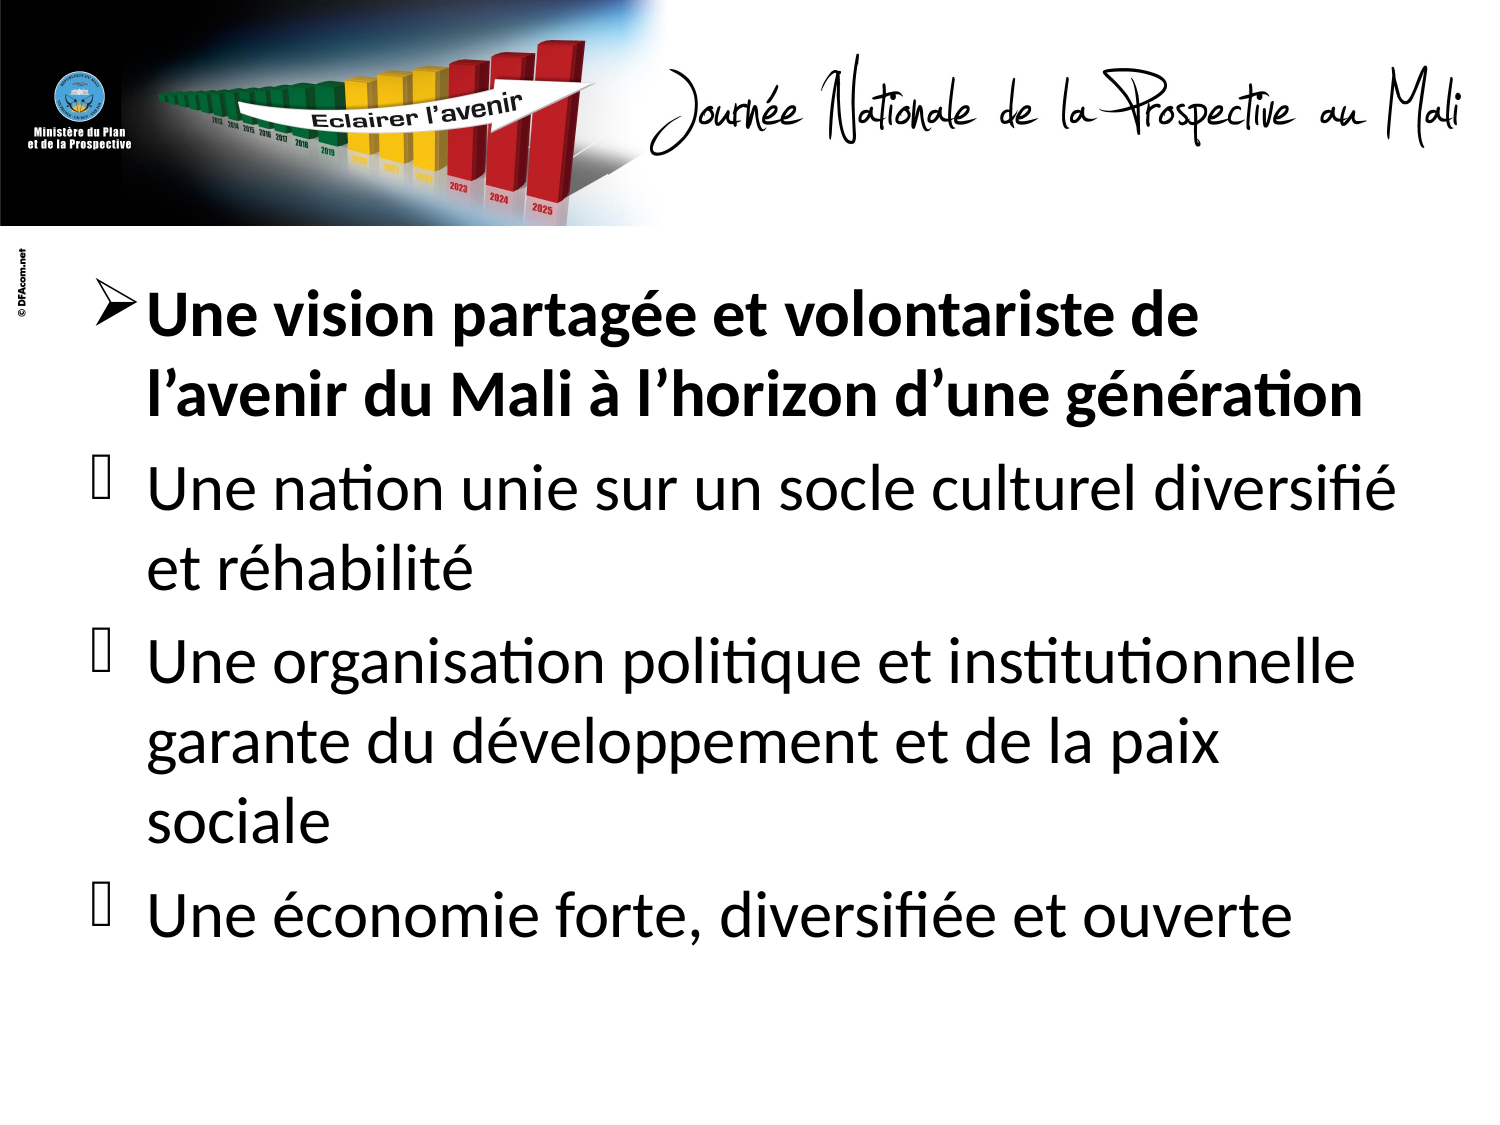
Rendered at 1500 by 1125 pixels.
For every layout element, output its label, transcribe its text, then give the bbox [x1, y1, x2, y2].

list Une vision partagée et volontariste de l’avenir du Mali à l’horizon d’une génération Une nation unie sur un socle culturel diversifié et réhabilité Une organisation politique et institutionnelle garante du développement et de la paix sociale Une économie forte, diversifiée et ouverte [75, 262, 1425, 1005]
picture [0, 0, 1500, 1125]
